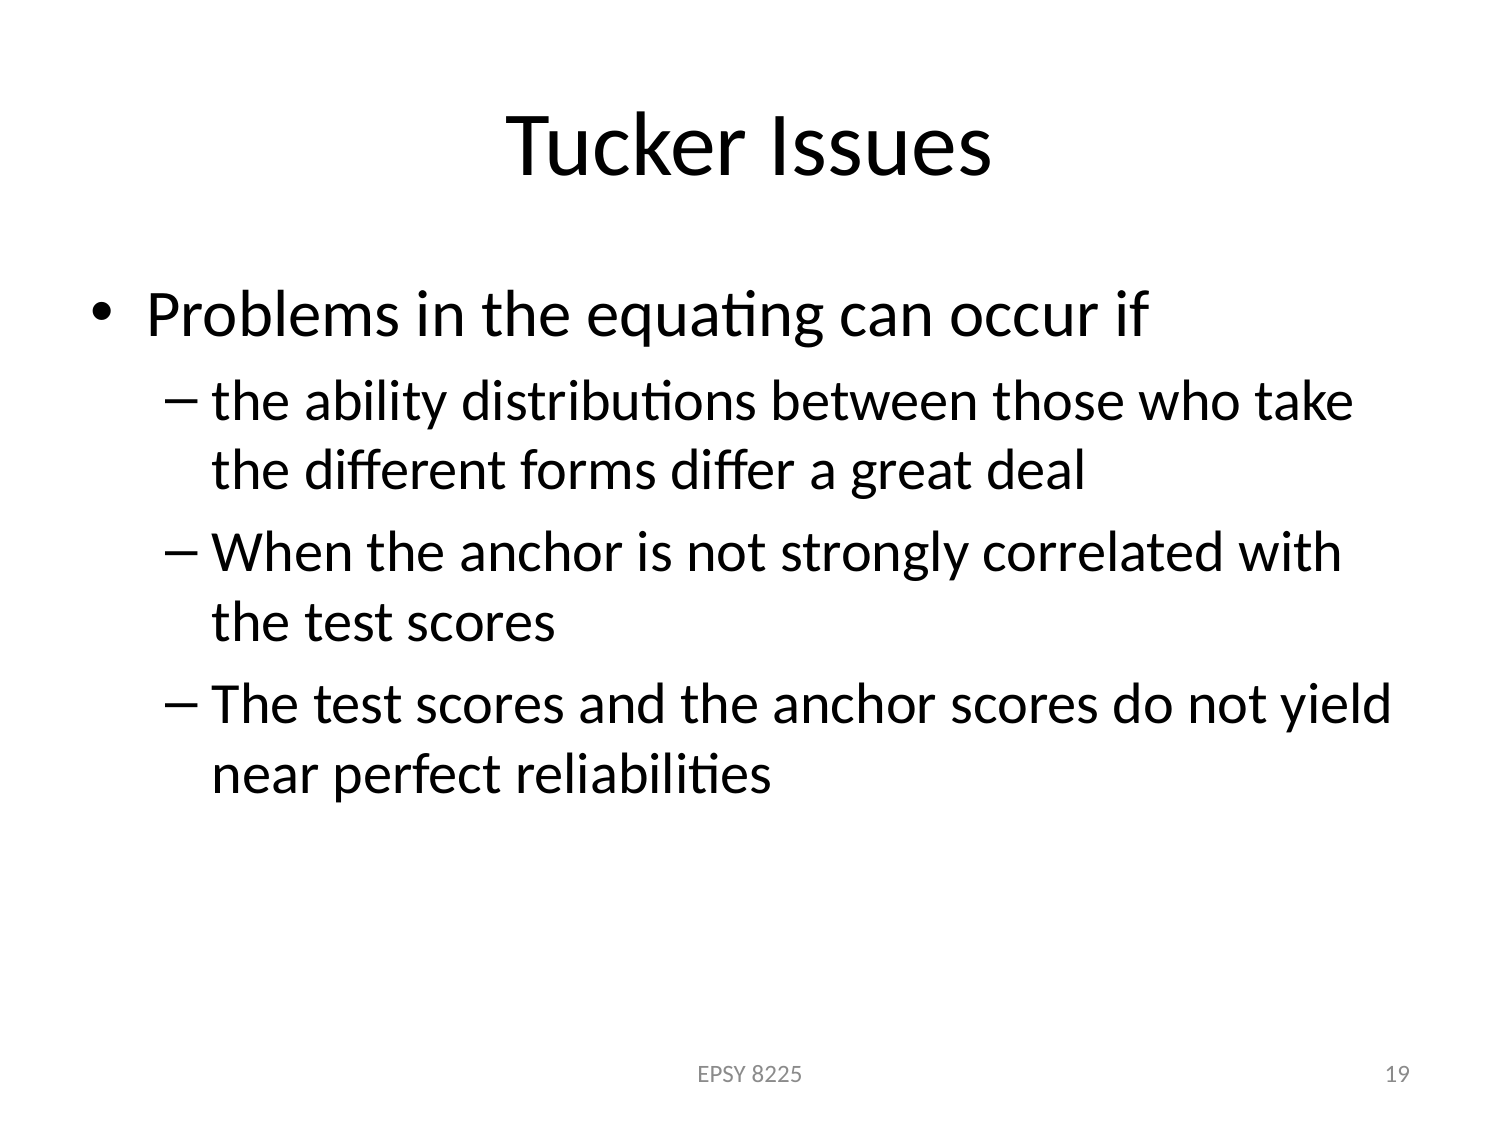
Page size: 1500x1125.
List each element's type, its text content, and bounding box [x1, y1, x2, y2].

list Problems in the equating can occur if the ability distributions between those who take the different forms differ a great deal When the anchor is not strongly correlated with the test scores The test scores and the anchor scores do not yield near perfect reliabilities [75, 262, 1425, 1005]
footer EPSY 8225 [512, 1042, 988, 1103]
title Tucker Issues [75, 45, 1425, 233]
slide_number 19 [1074, 1042, 1425, 1103]
